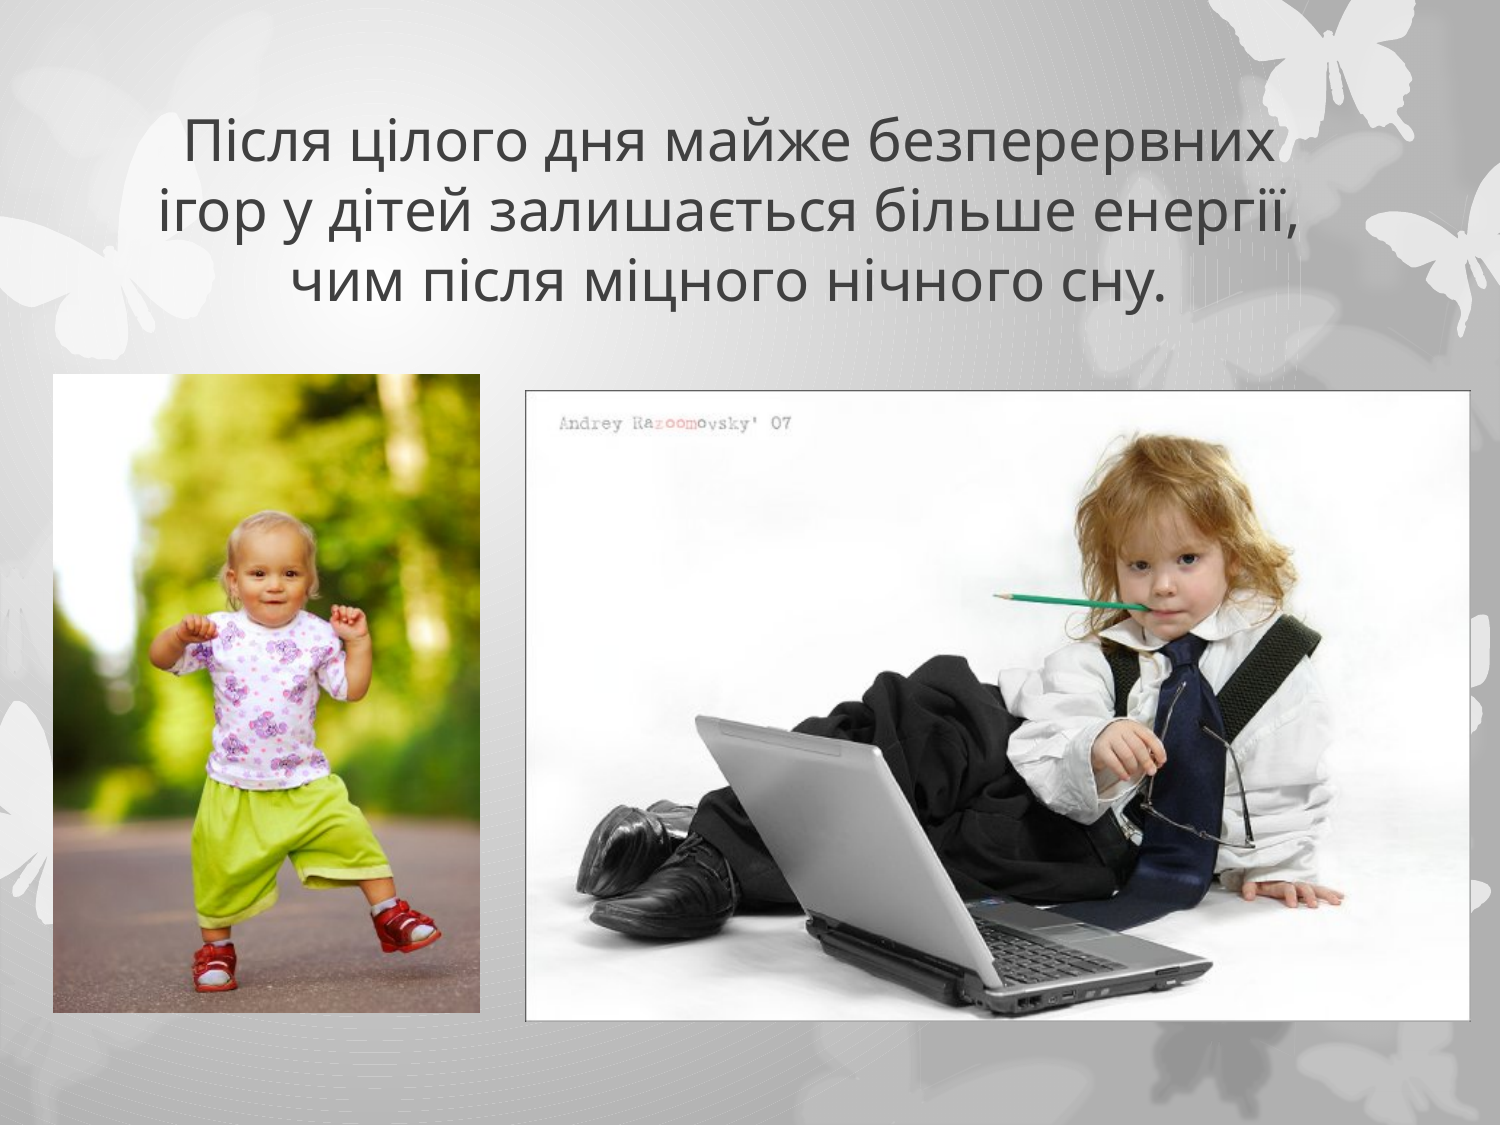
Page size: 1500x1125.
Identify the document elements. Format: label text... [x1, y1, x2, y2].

title Після цілого дня майже безперервних ігор у дітей залишається більше енергії, чим після міцного нічного сну. [123, 54, 1335, 362]
picture [52, 374, 480, 1014]
picture [524, 389, 1471, 1022]
